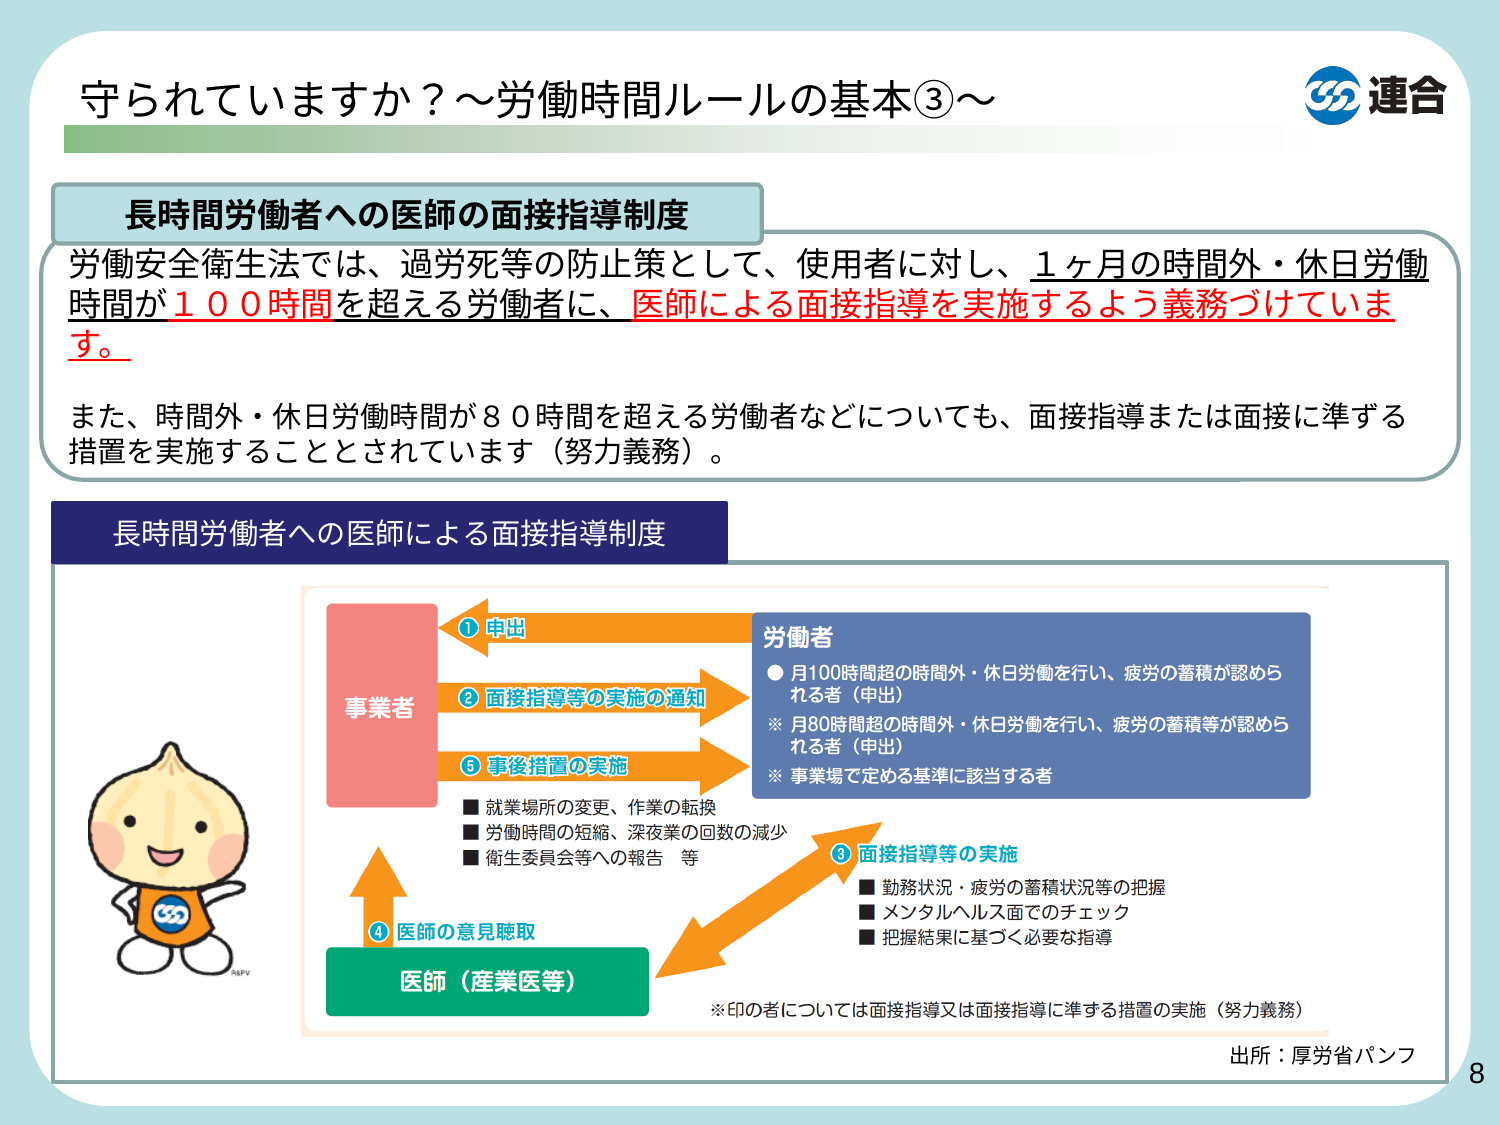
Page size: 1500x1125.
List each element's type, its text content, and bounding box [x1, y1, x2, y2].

slide_number 8 [1149, 1046, 1500, 1125]
picture [88, 739, 257, 986]
text_box 長時間労働者への医師の面接指導制度 [50, 182, 764, 246]
text_box 守られていますか？～労働時間ルールの基本③～ [64, 66, 1311, 124]
text_box 労働安全衛生法では、過労死等の防止策として、使用者に対し、１ヶ月の時間外・休日労働時間が１００時間を超える労働者に、医師による面接指導を実施するよう義務づけています。 また、時間外・休日労働時間が８０時間を超える労働者などについても、面接指導または面接に準ずる措置を実施することとされています（努力義務）。 [39, 229, 1461, 482]
picture [64, 66, 1447, 153]
picture [300, 585, 1329, 1037]
text_box [51, 560, 1449, 1084]
text_box 長時間労働者への医師による面接指導制度 [51, 501, 728, 564]
